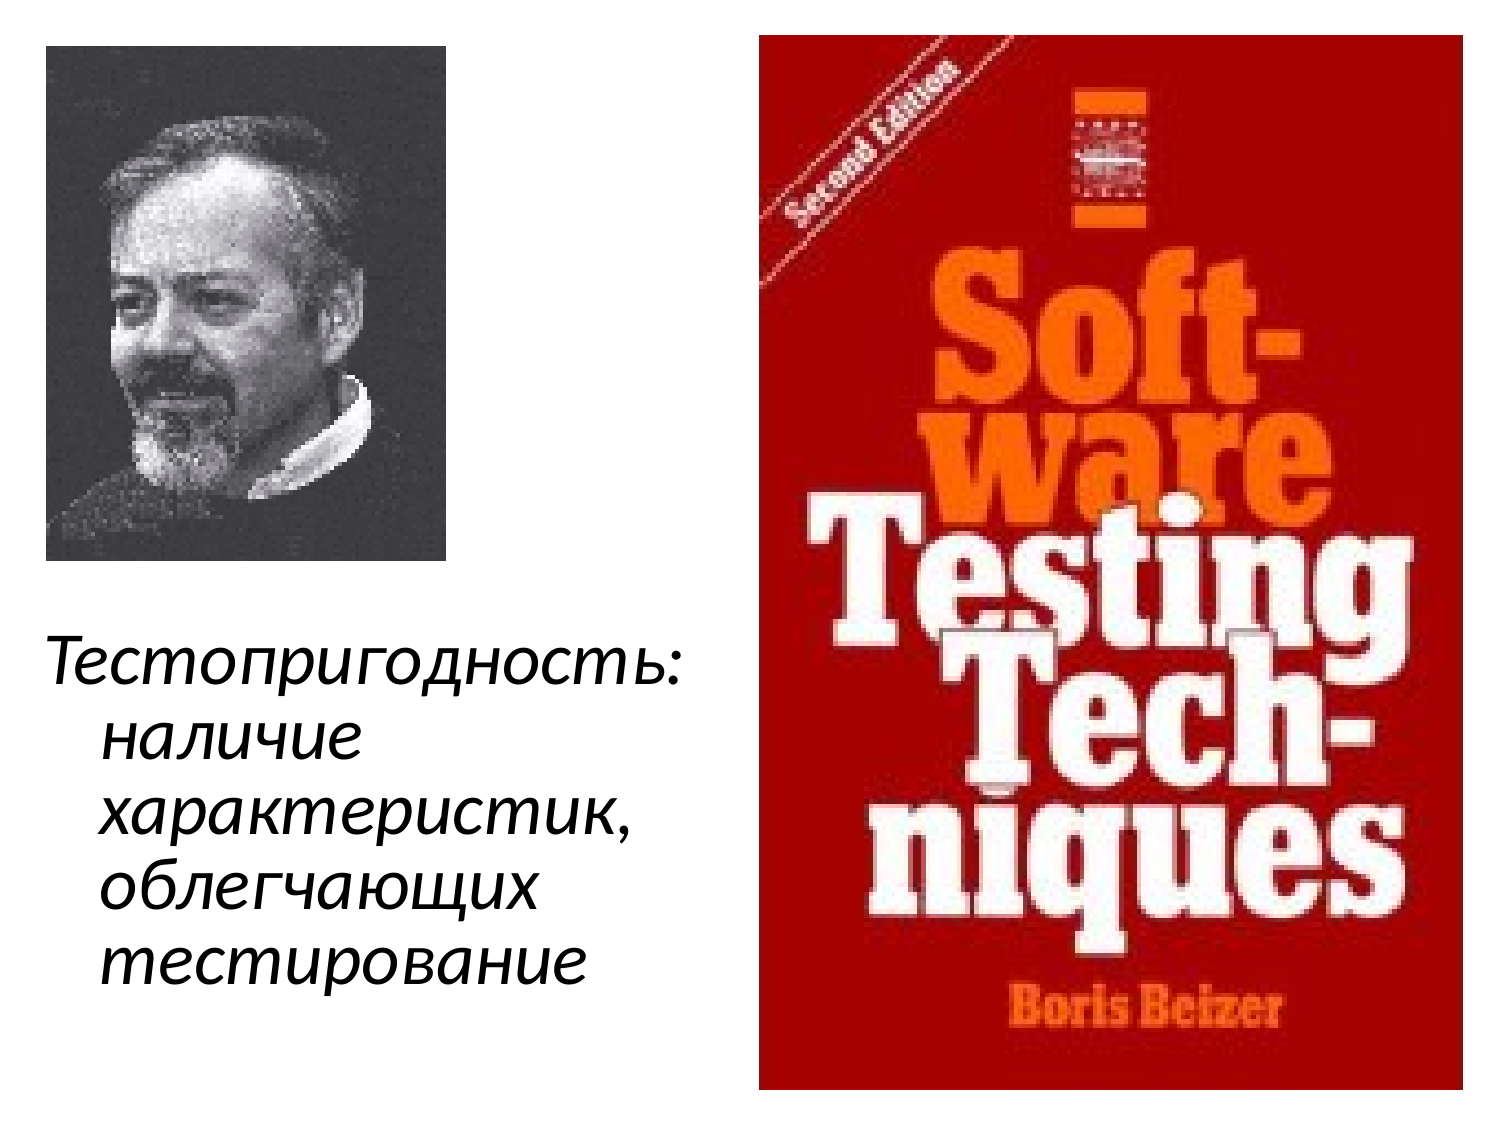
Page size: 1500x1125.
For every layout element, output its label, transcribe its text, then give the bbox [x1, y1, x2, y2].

list Тестопригодность: наличие характеристик, облегчающих тестирование [28, 621, 727, 1123]
picture [757, 34, 1466, 1091]
picture [46, 46, 446, 561]
